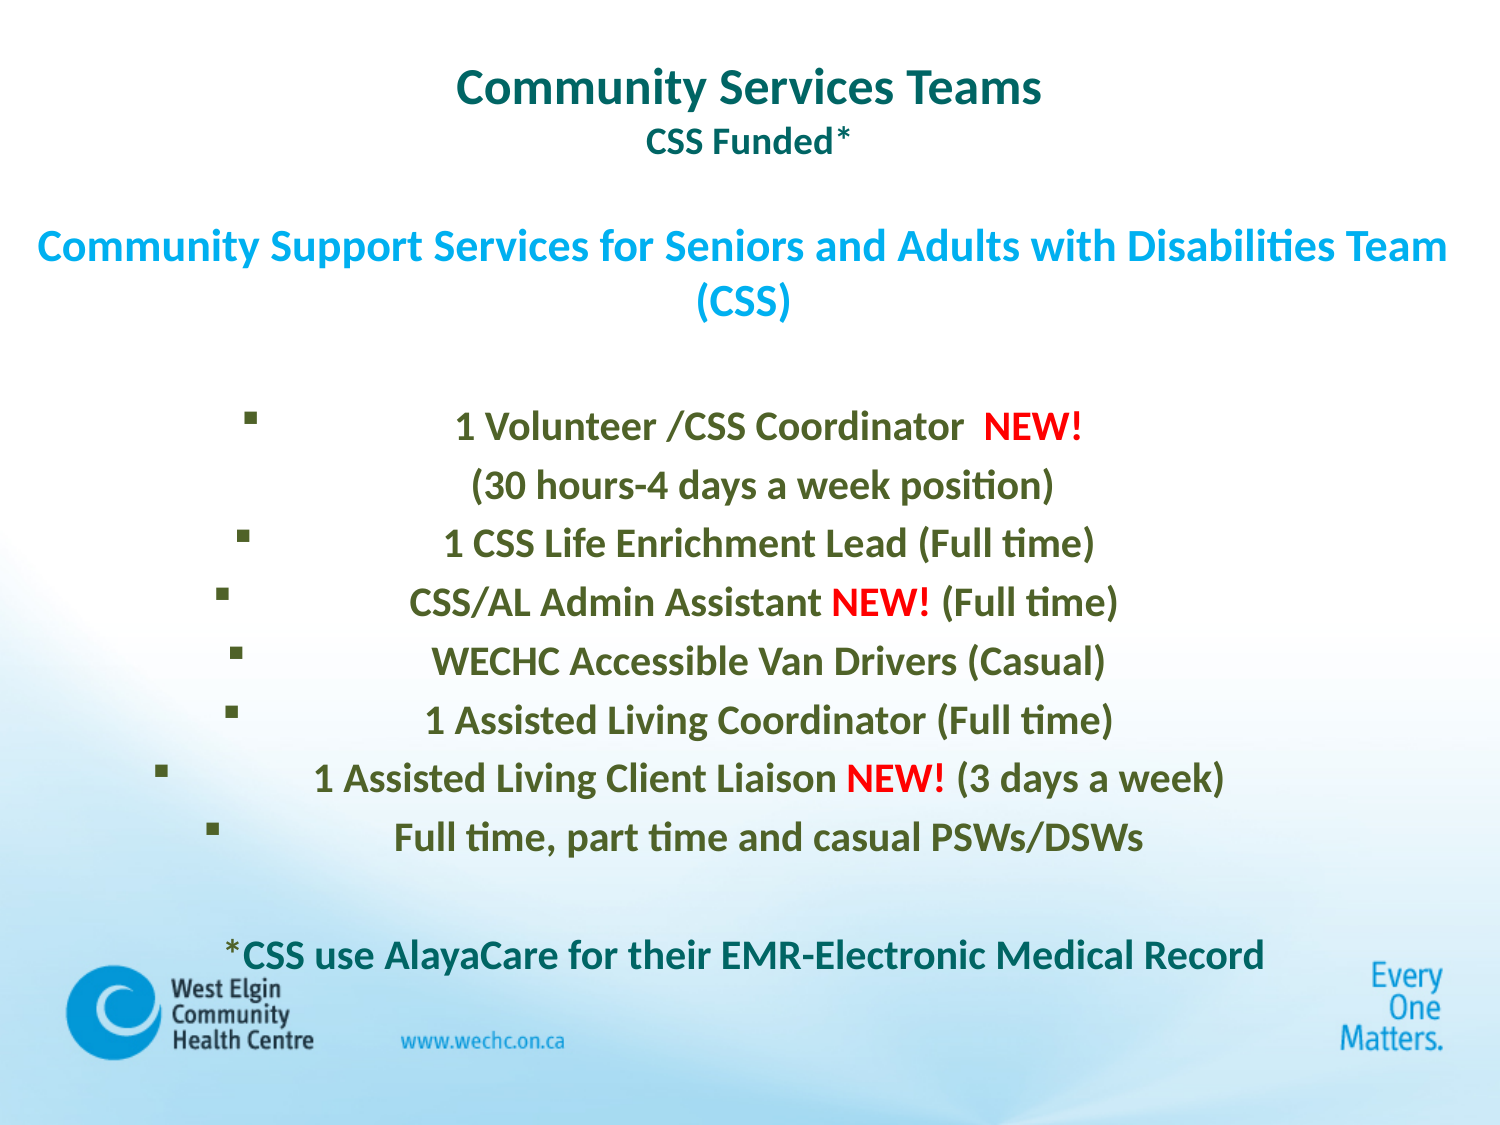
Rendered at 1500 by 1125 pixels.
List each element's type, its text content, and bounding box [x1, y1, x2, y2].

list Community Support Services for Seniors and Adults with Disabilities Team (CSS) 1 Volunteer /CSS Coordinator NEW! (30 hours-4 days a week position) 1 CSS Life Enrichment Lead (Full time) CSS/AL Admin Assistant NEW! (Full time) WECHC Accessible Van Drivers (Casual) 1 Assisted Living Coordinator (Full time) 1 Assisted Living Client Liaison NEW! (3 days a week) Full time, part time and casual PSWs/DSWs *CSS use AlayaCare for their EMR-Electronic Medical Record [0, 208, 1488, 991]
picture [0, 0, 1500, 1125]
title Community Services Teams CSS Funded* [75, 45, 1425, 208]
